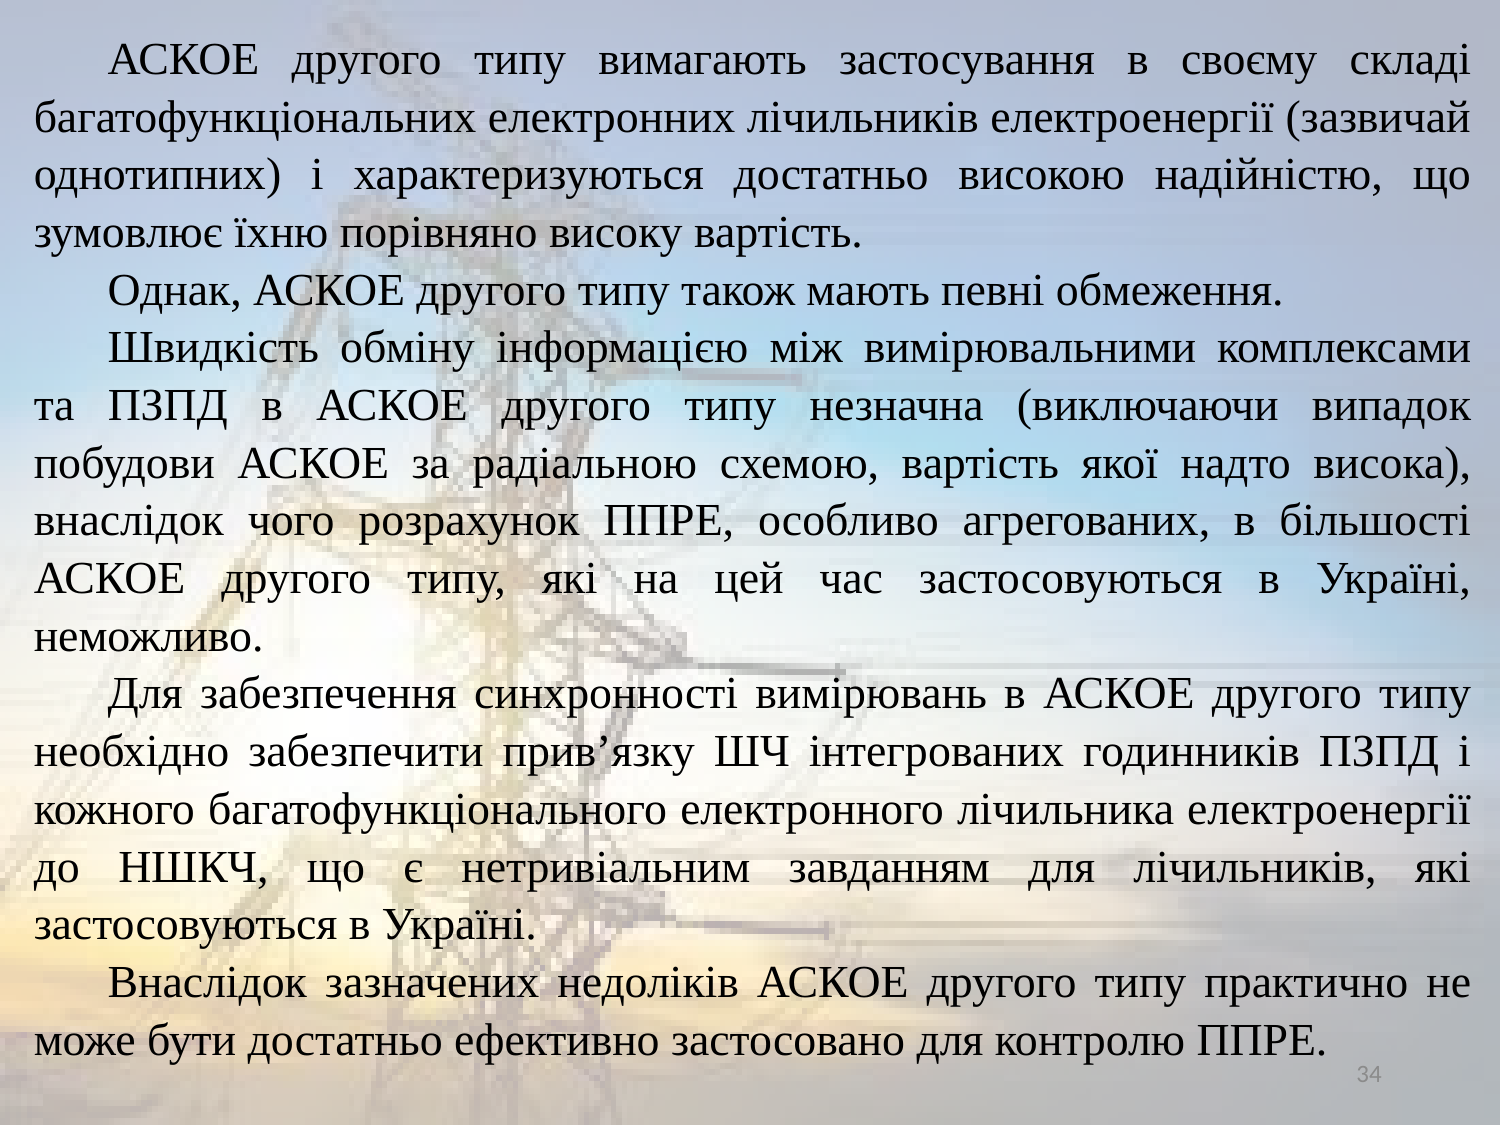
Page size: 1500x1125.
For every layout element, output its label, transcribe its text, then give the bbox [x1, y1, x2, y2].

text_box АСКОЕ другого типу вимагають застосування в своєму складі багатофункціональних електронних лічильників електроенергії (зазвичай однотипних) і характеризуються достатньо високою надійністю, що зумовлює їхню порівняно високу вартість. Однак, АСКОЕ другого типу також мають певні обмеження. Швидкість обміну інформацією між вимірювальними комплексами та ПЗПД в АСКОЕ другого типу незначна (виключаючи випадок побудови АСКОЕ за радіальною схемою, вартість якої надто висока), внаслідок чого розрахунок ППРЕ, особливо агрегованих, в більшості АСКОЕ другого типу, які на цей час застосовуються в Україні, неможливо. Для забезпечення синхронності вимірювань в АСКОЕ другого типу необхідно забезпечити прив’язку ШЧ інтегрованих годинників ПЗПД і кожного багатофункціонального електронного лічильника електроенергії до НШКЧ, що є нетривіальним завданням для лічильників, які застосовуються в Україні. Внаслідок зазначених недоліків АСКОЕ другого типу практично не може бути достатньо ефективно застосовано для контролю ППРЕ. [19, 18, 1488, 1072]
slide_number 34 [1059, 1072, 1397, 1103]
